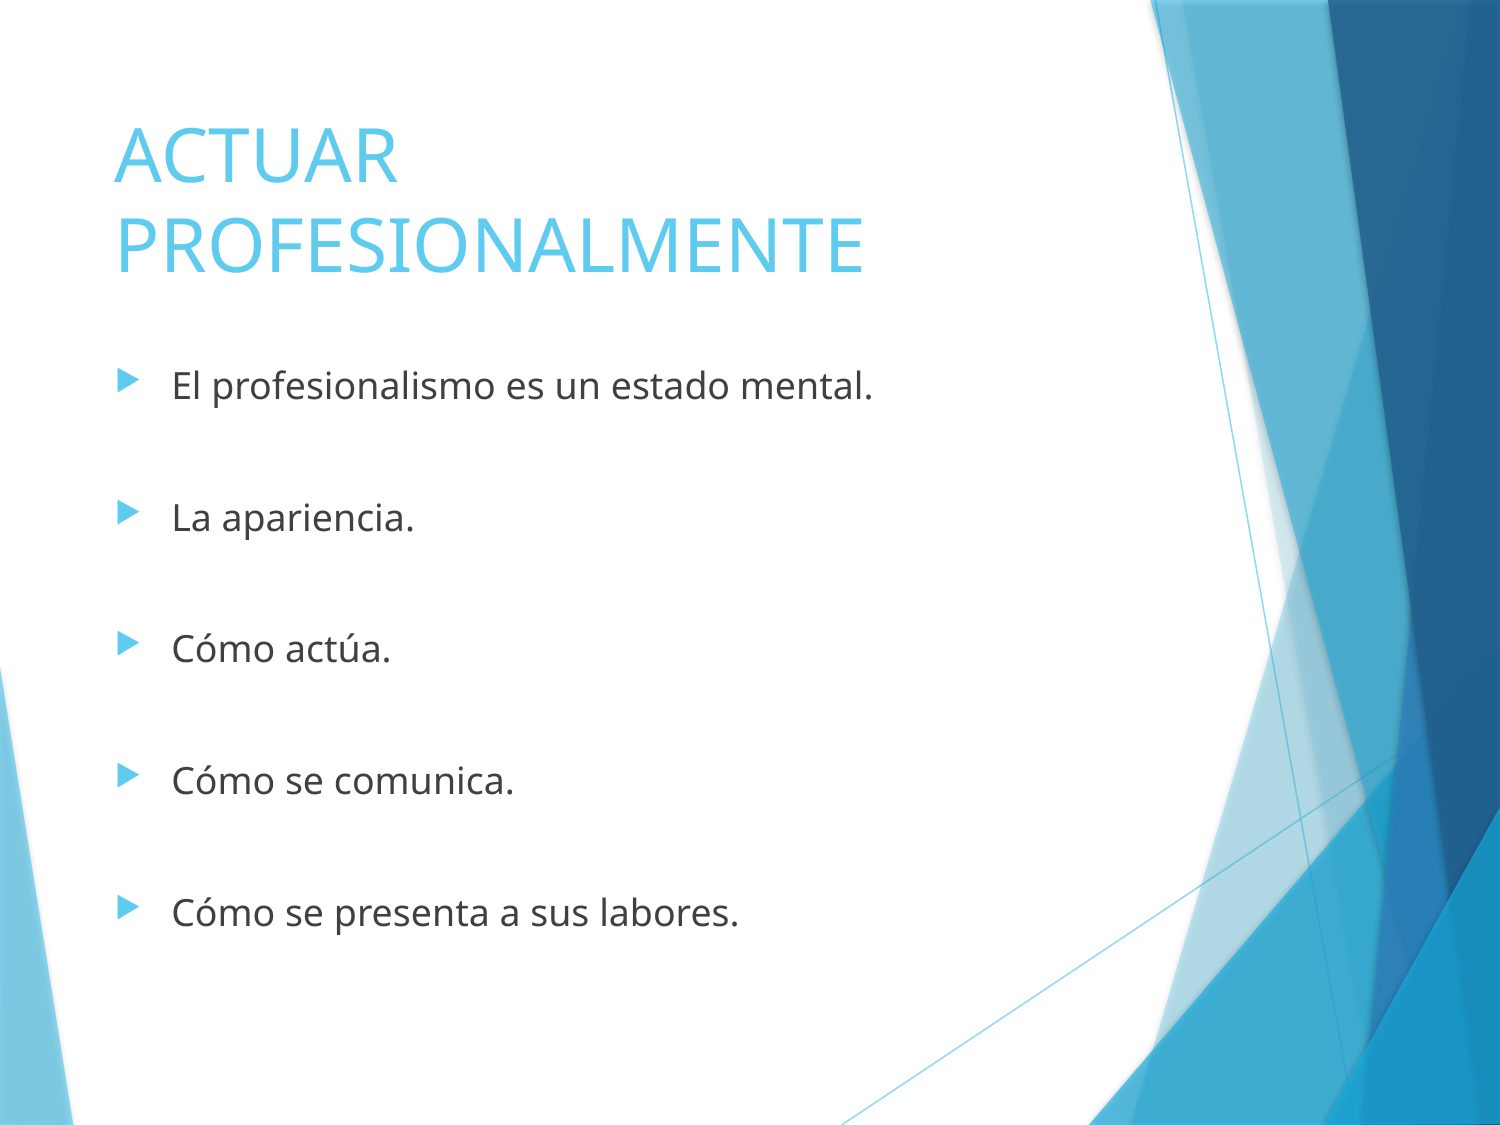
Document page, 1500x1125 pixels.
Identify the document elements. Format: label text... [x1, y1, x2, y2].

title ACTUAR PROFESIONALMENTE [99, 99, 1142, 317]
list El profesionalismo es un estado mental. La apariencia. Cómo actúa. Cómo se comunica. Cómo se presenta a sus labores. [99, 354, 1142, 992]
